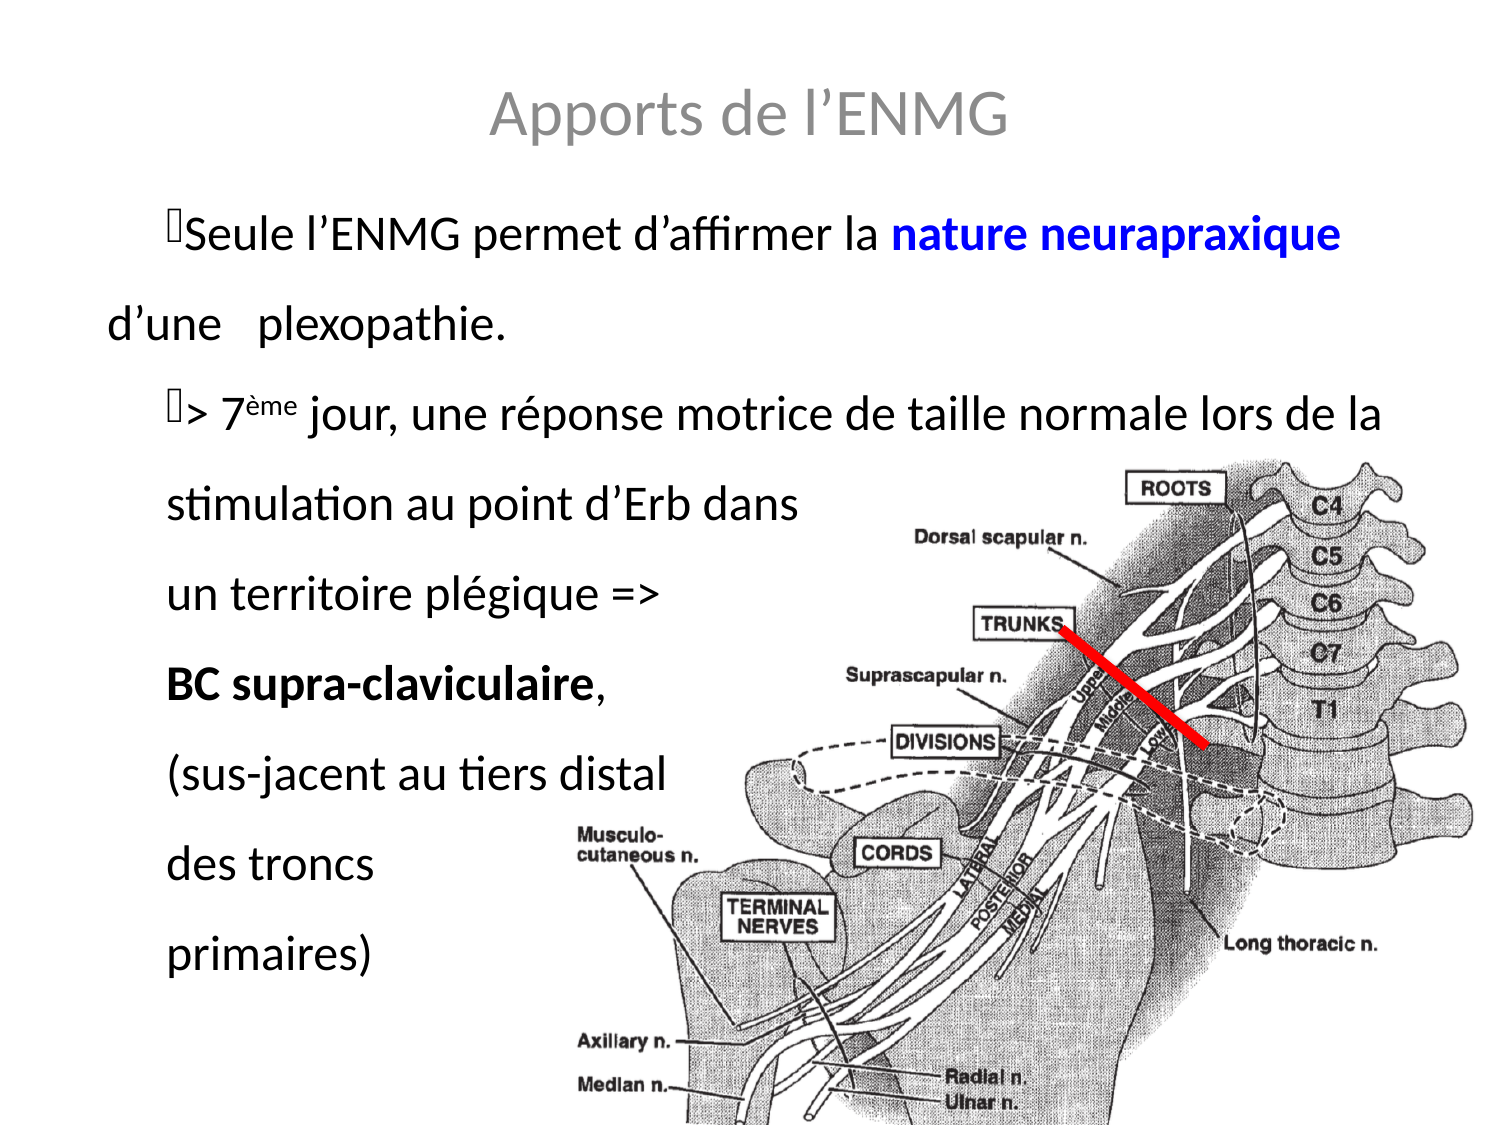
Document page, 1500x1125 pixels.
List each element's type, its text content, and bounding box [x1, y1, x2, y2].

picture [555, 434, 1500, 1125]
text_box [1061, 628, 1207, 748]
text_box Seule l’ENMG permet d’affirmer la nature neurapraxique d’une plexopathie. > 7ème jour, une réponse motrice de taille normale lors de la stimulation au point d’Erb dans un territoire plégique => BC supra-claviculaire, (sus-jacent au tiers distal des troncs primaires) [92, 163, 1461, 988]
text_box Apports de l’ENMG [224, 60, 1275, 349]
